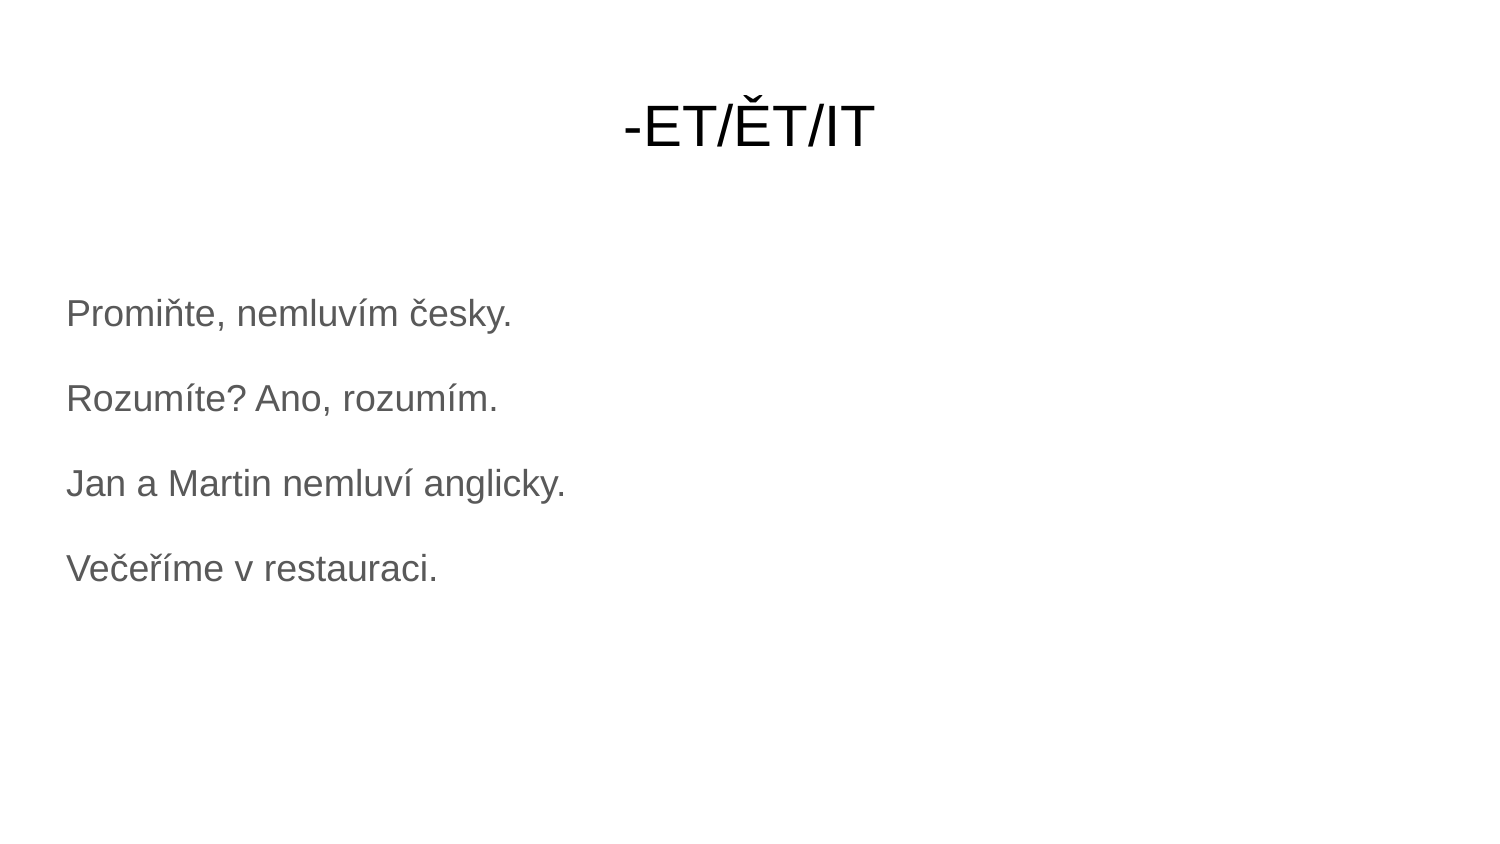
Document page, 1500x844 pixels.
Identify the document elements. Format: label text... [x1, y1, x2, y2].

title -ET/ĚT/IT [51, 72, 1449, 167]
list Promiňte, nemluvím česky. Rozumíte? Ano, rozumím. Jan a Martin nemluví anglicky. Večeříme v restauraci. [51, 189, 1449, 750]
